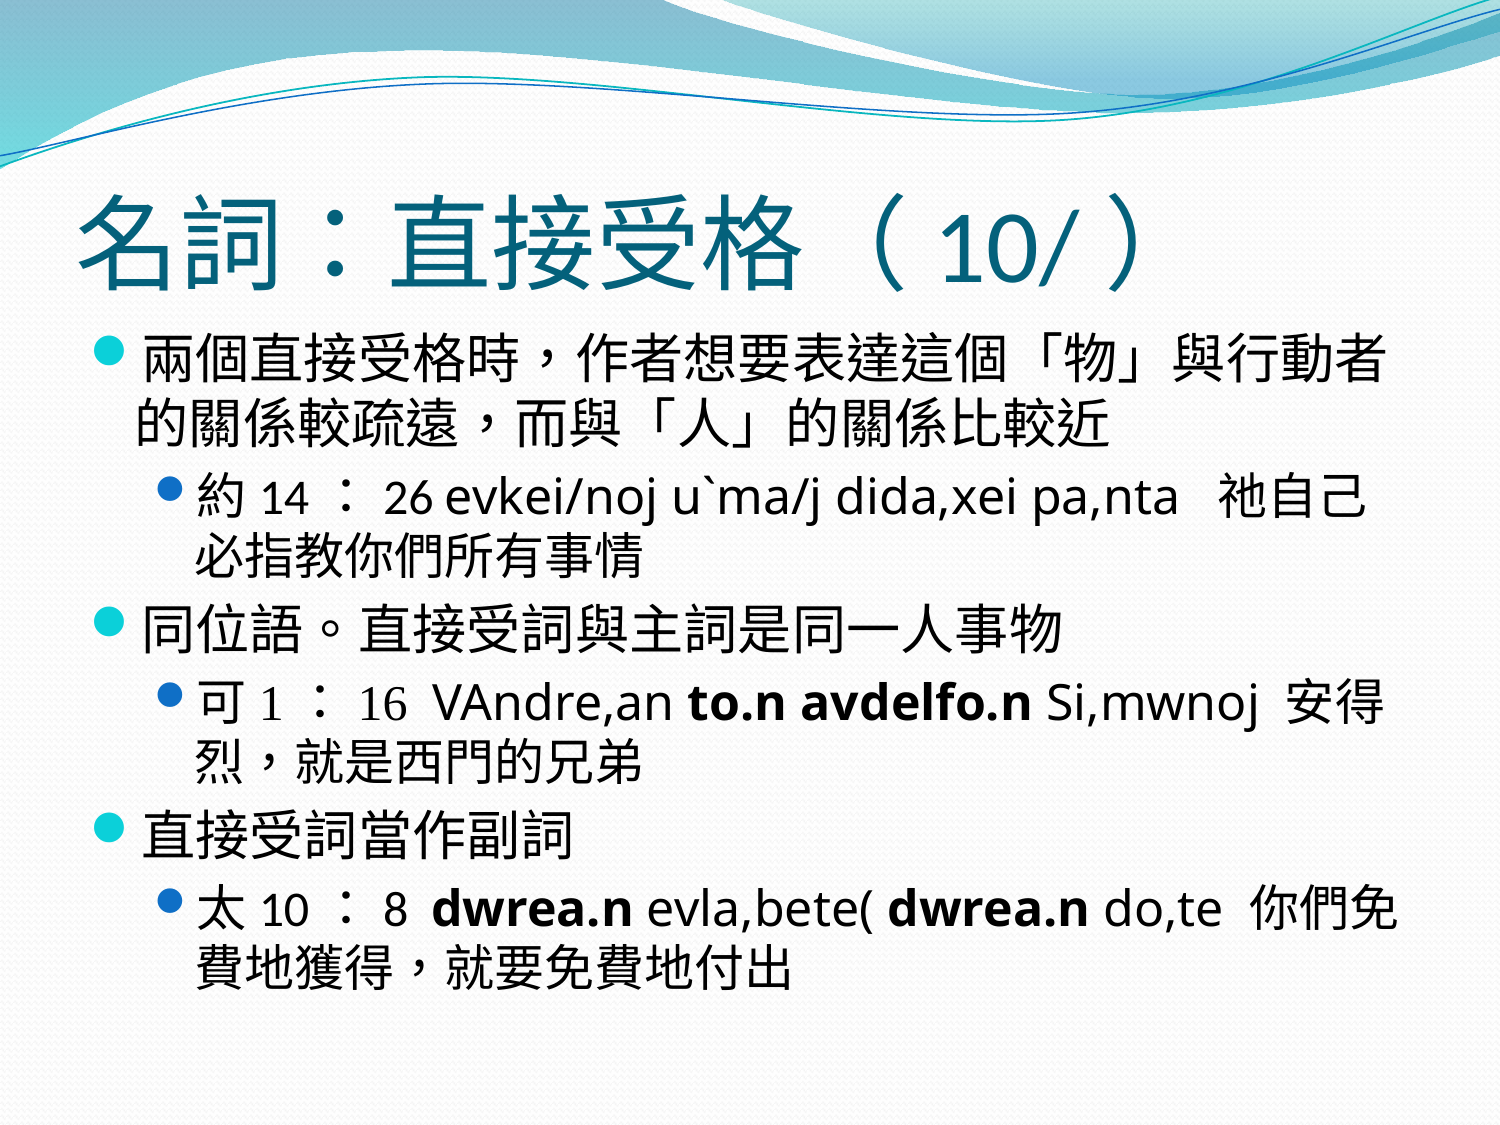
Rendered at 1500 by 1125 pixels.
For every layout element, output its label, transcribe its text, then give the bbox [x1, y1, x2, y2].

list 兩個直接受格時，作者想要表達這個「物」與行動者的關係較疏遠，而與「人」的關係比較近 約14：26 evkei/noj u`ma/j dida,xei pa,nta 祂自己必指教你們所有事情 同位語。直接受詞與主詞是同一人事物 可1：16 VAndre,an to.n avdelfo.n Si,mwnoj 安得烈，就是西門的兄弟 直接受詞當作副詞 太10：8 dwrea.n evla,bete( dwrea.n do,te 你們免費地獲得，就要免費地付出 [75, 317, 1425, 1038]
title 名詞：直接受格（10/） [75, 115, 1425, 303]
